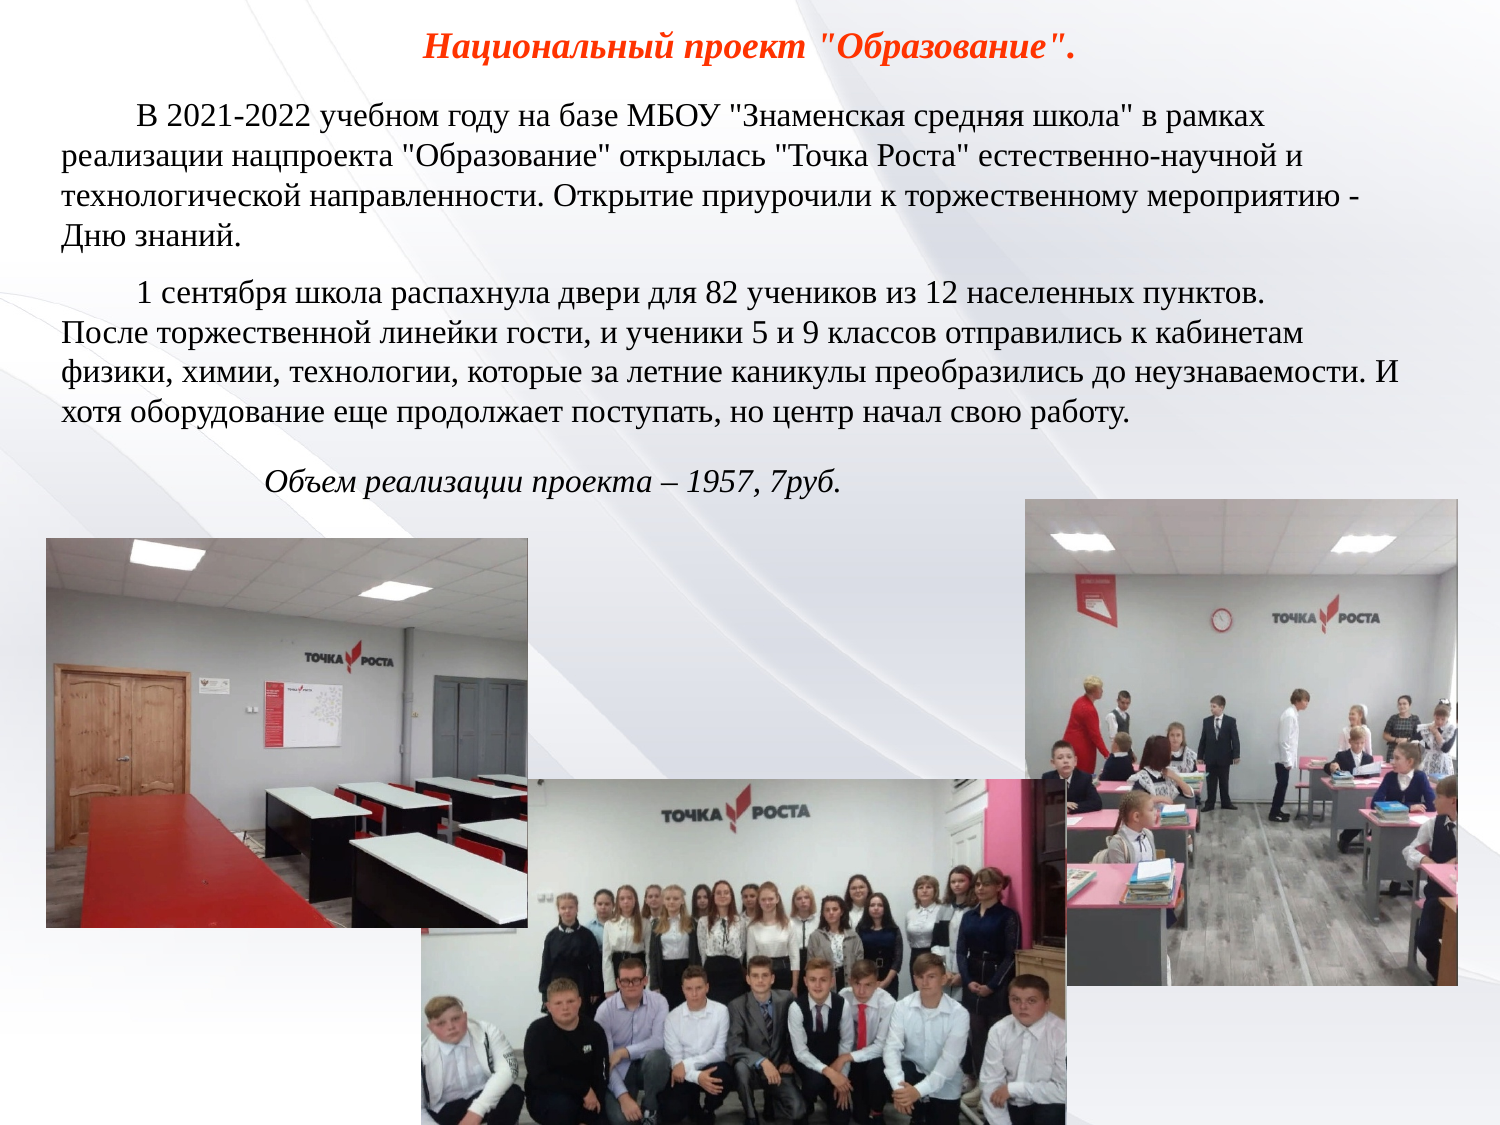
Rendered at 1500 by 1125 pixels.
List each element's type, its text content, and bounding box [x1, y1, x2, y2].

text_box Национальный проект "Образование". [123, 13, 1376, 74]
picture [0, 0, 1500, 1125]
text_box В 2021-2022 учебном году на базе МБОУ "Знаменская средняя школа" в рамках реализации нацпроекта "Образование" открылась "Точка Роста" естественно-научной и технологической направленности. Открытие приурочили к торжественному мероприятию - Дню знаний. 1 сентября школа распахнула двери для 82 учеников из 12 населенных пунктов. После торжественной линейки гости, и ученики 5 и 9 классов отправились к кабинетам физики, химии, технологии, которые за летние каникулы преобразились до неузнаваемости. И хотя оборудование еще продолжает поступать, но центр начал свою работу. [46, 86, 1430, 437]
text_box Объем реализации проекта – 1957, 7руб. [210, 452, 896, 507]
